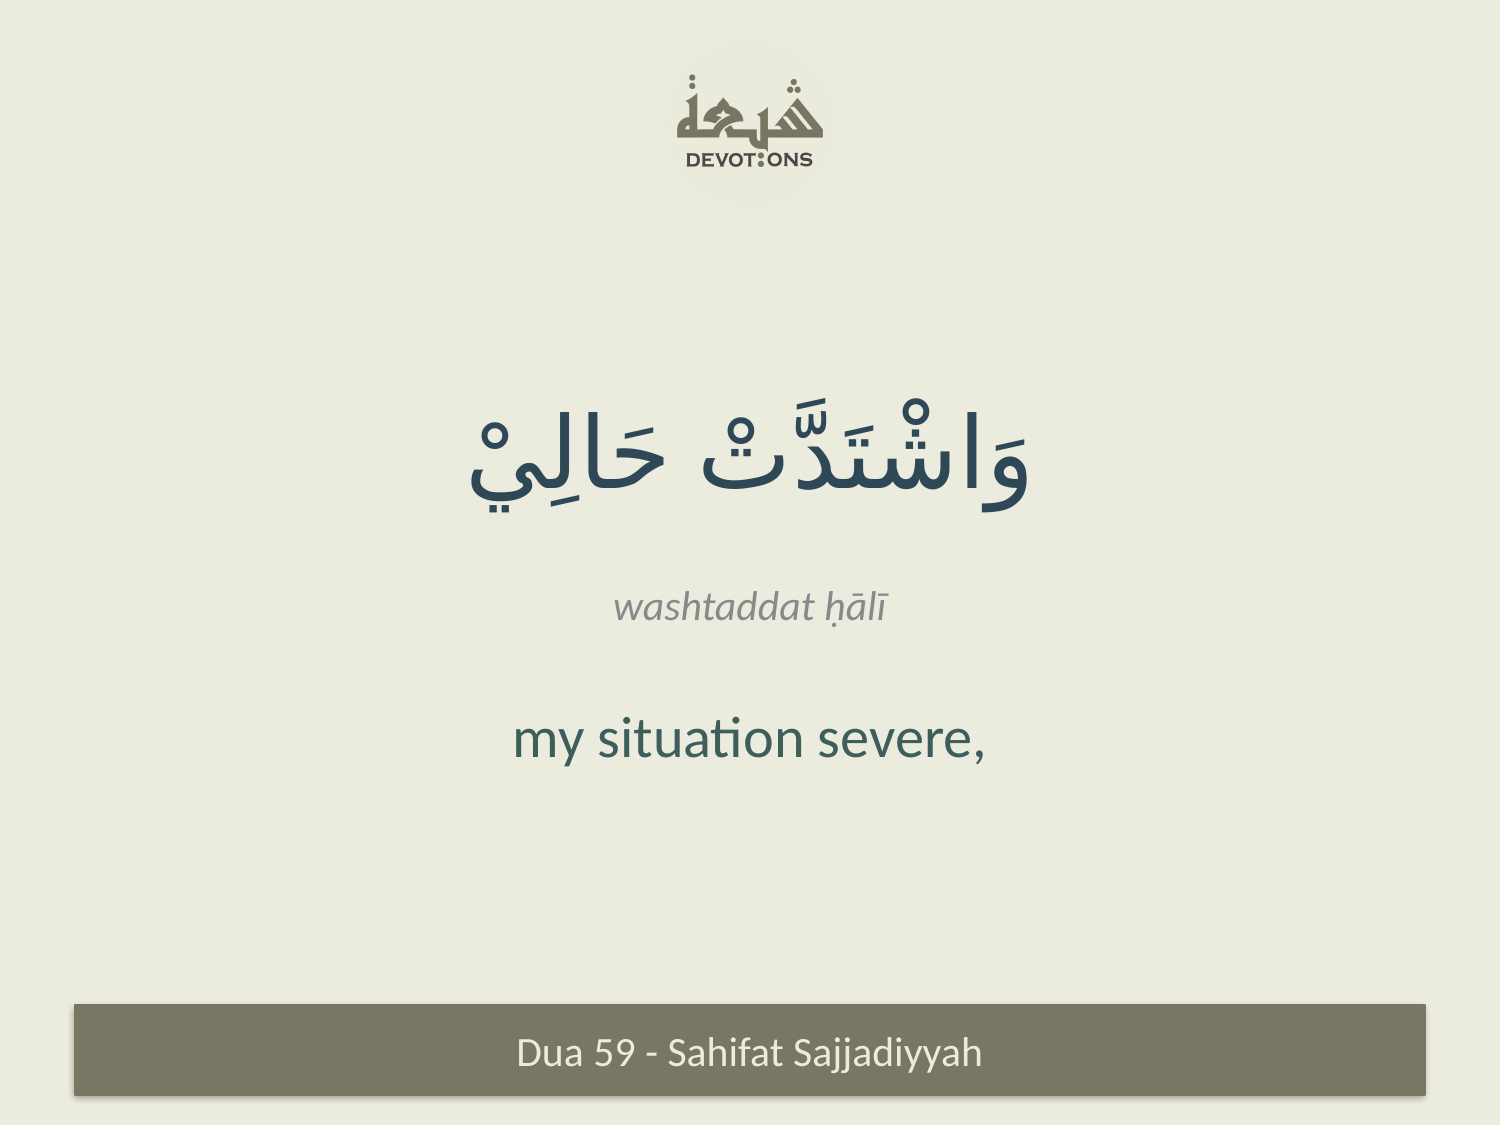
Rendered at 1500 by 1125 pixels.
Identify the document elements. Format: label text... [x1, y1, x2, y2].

picture [656, 29, 844, 218]
text_box وَاشْتَدَّتْ حَالِيْ washtaddat ḥālī my situation severe, [74, 381, 1425, 776]
text_box [74, 1004, 1426, 1096]
text_box Dua 59 - Sahifat Sajjadiyyah [501, 1017, 999, 1083]
